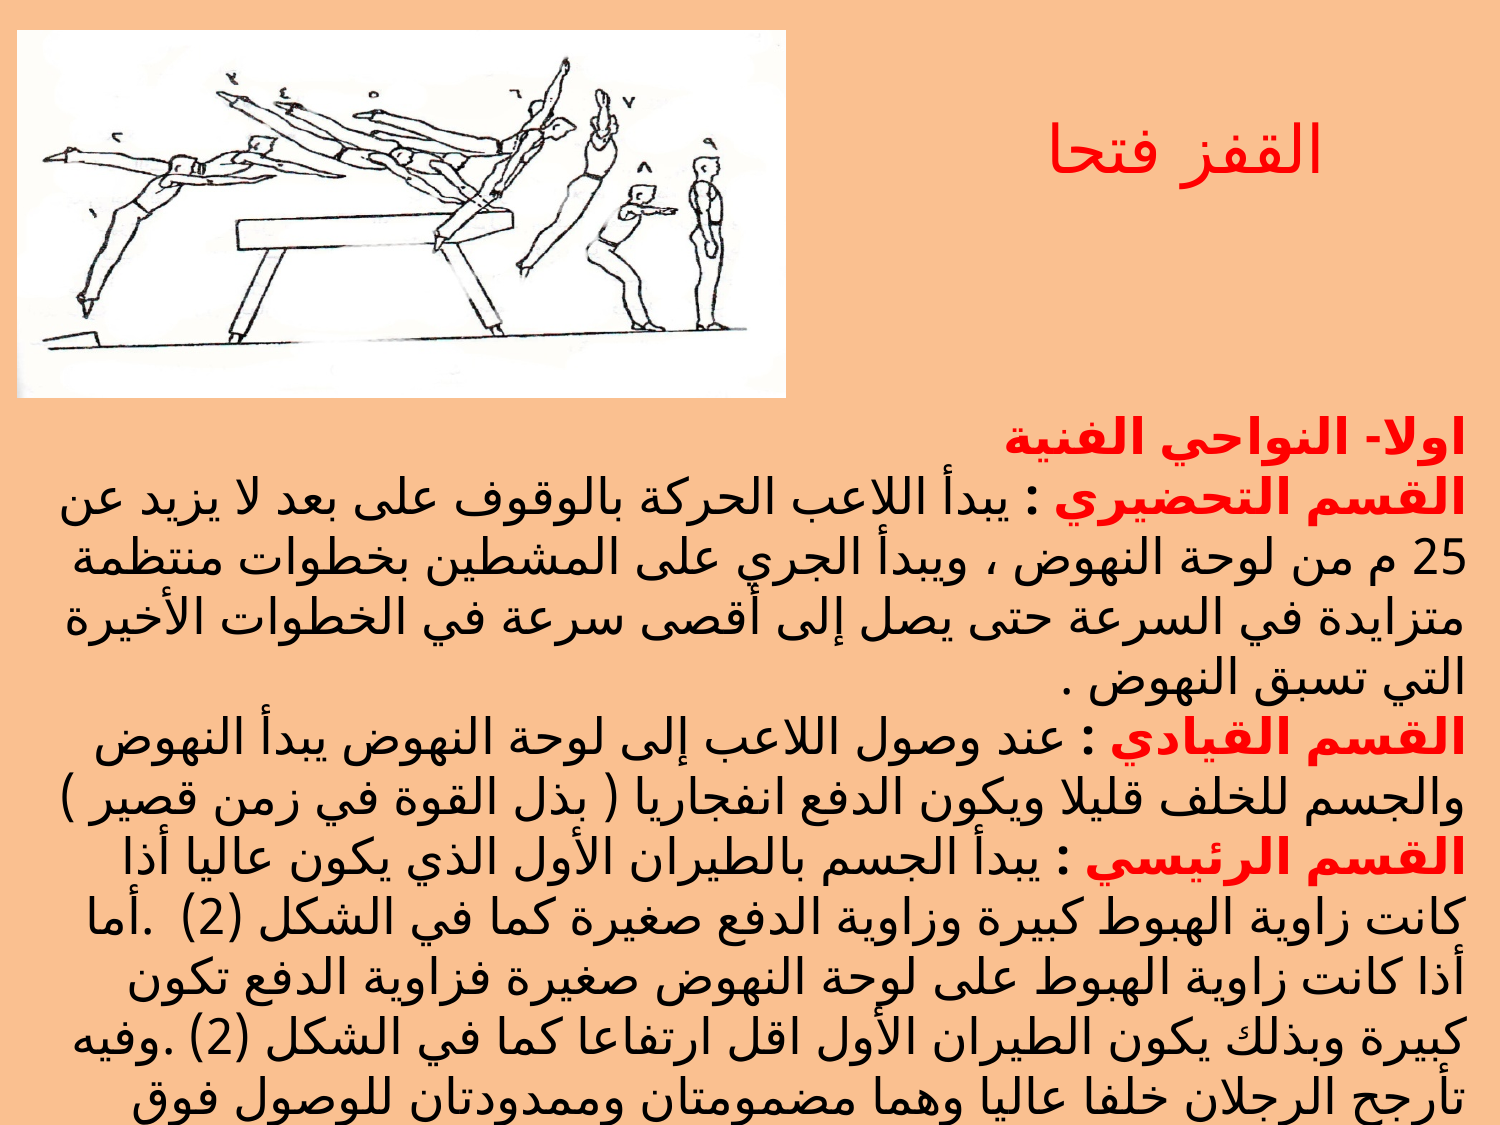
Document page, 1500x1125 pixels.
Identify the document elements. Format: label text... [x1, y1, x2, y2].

picture [17, 30, 786, 398]
text_box القفز فتحا [1021, 99, 1341, 195]
text_box اولا- النواحي الفنية القسم التحضيري : يبدأ اللاعب الحركة بالوقوف على بعد لا يزيد عن 25 م من لوحة النهوض ، ويبدأ الجري على المشطين بخطوات منتظمة متزايدة في السرعة حتى يصل إلى أقصى سرعة في الخطوات الأخيرة التي تسبق النهوض . القسم القيادي : عند وصول اللاعب إلى لوحة النهوض يبدأ النهوض والجسم للخلف قليلا ويكون الدفع انفجاريا ( بذل القوة في زمن قصير ) القسم الرئيسي : يبدأ الجسم بالطيران الأول الذي يكون عاليا أذا كانت زاوية الهبوط كبيرة وزاوية الدفع صغيرة كما في الشكل (2) .أما أذا كانت زاوية الهبوط على لوحة النهوض صغيرة فزاوية الدفع تكون كبيرة وبذلك يكون الطيران الأول اقل ارتفاعا كما في الشكل (2) .وفيه تأرجح الرجلان خلفا عاليا وهما مضمومتان وممدودتان للوصول فوق المستوى الأفقي لسطح الحصان وتتحرك الذراعان إلى الإمام الأعلى ويضع الجسم خطا مستقيما مائلا ويتجه النظر إلى سطح [17, 397, 1483, 1125]
